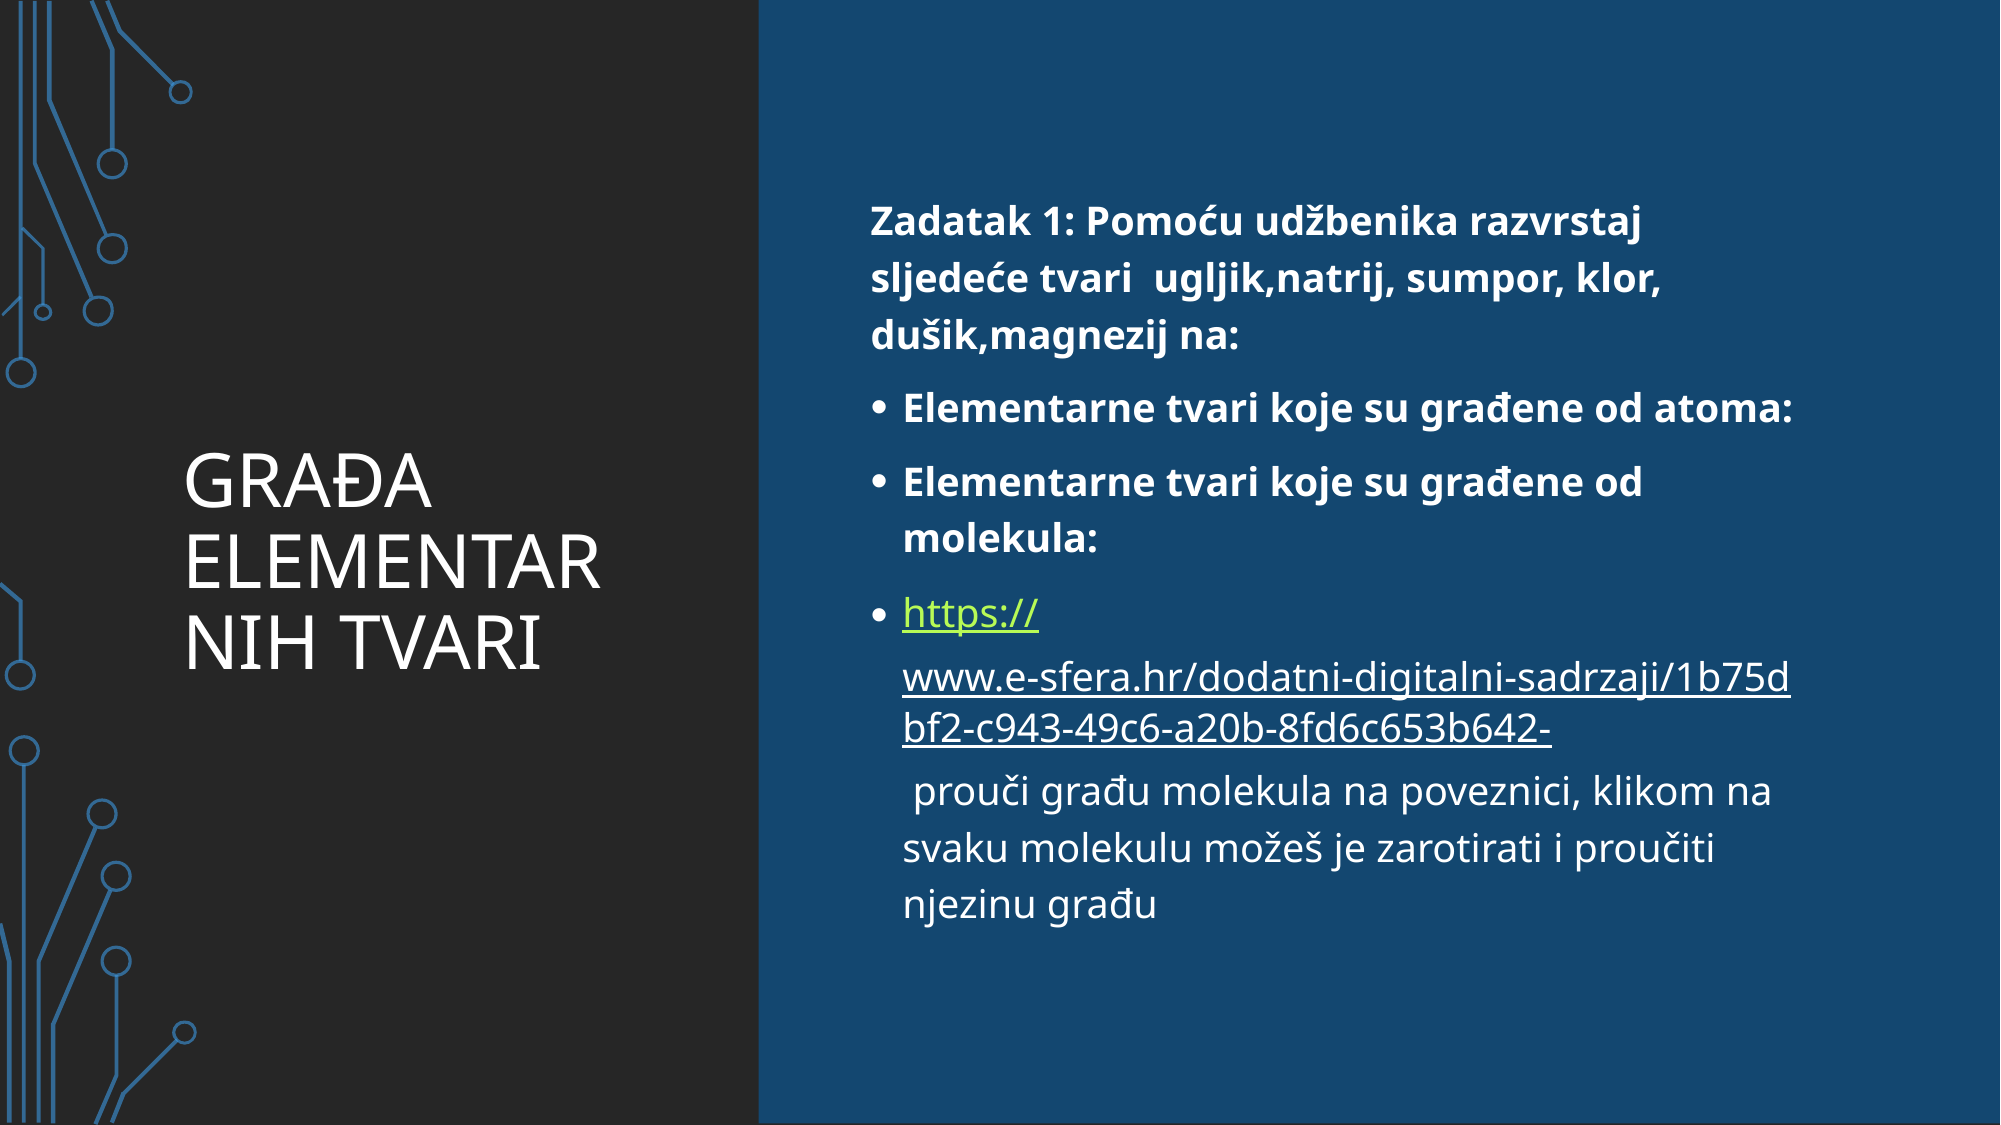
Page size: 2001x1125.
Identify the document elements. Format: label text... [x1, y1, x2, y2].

text_box [199, 0, 2000, 1125]
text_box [0, 0, 199, 1125]
list Zadatak 1: Pomoću udžbenika razvrstaj sljedeće tvari ugljik,natrij, sumpor, klor, dušik,magnezij na: Elementarne tvari koje su građene od atoma: Elementarne tvari koje su građene od molekula: https://www.e-sfera.hr/dodatni-digitalni-sadrzaji/1b75dbf2-c943-49c6-a20b-8fd6c653b642- prouči građu molekula na poveznici, klikom na svaku molekulu možeš je zarotirati i proučiti njezinu građu [855, 179, 1813, 950]
text_box [758, 0, 2000, 1124]
title Građa elementarnih tvari [199, 179, 670, 950]
